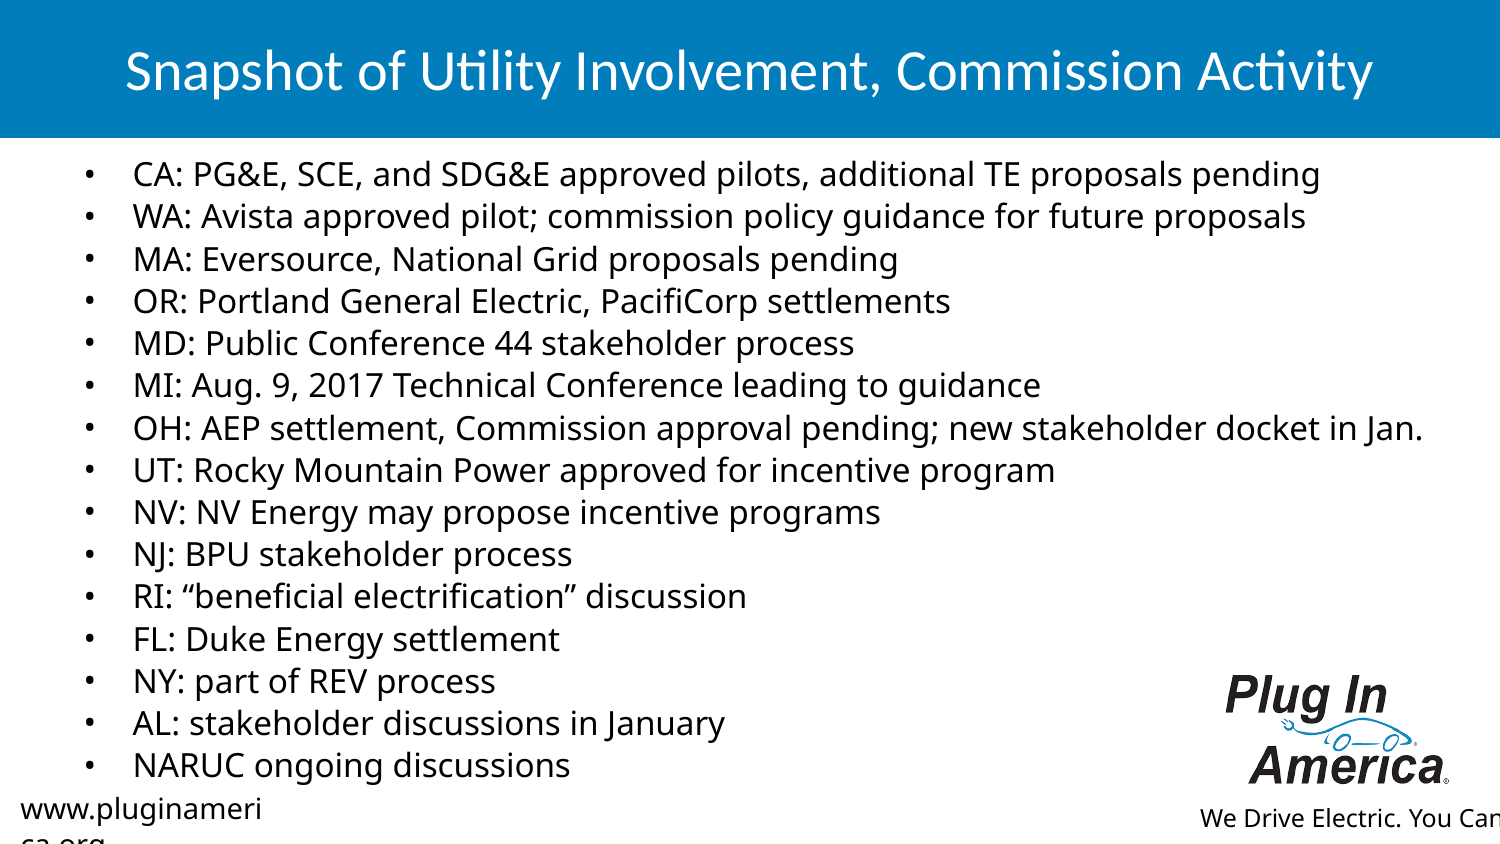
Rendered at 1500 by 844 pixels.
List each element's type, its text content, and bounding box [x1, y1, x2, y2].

list CA: PG&E, SCE, and SDG&E approved pilots, additional TE proposals pending WA: Avista approved pilot; commission policy guidance for future proposals MA: Eversource, National Grid proposals pending OR: Portland General Electric, PacifiCorp settlements MD: Public Conference 44 stakeholder process MI: Aug. 9, 2017 Technical Conference leading to guidance OH: AEP settlement, Commission approval pending; new stakeholder docket in Jan. UT: Rocky Mountain Power approved for incentive program NV: NV Energy may propose incentive programs NJ: BPU stakeholder process RI: “beneficial electrification” discussion FL: Duke Energy settlement NY: part of REV process AL: stakeholder discussions in January NARUC ongoing discussions [61, 146, 1459, 793]
picture [1152, 590, 1500, 844]
title Snapshot of Utility Involvement, Commission Activity [75, 0, 1425, 138]
